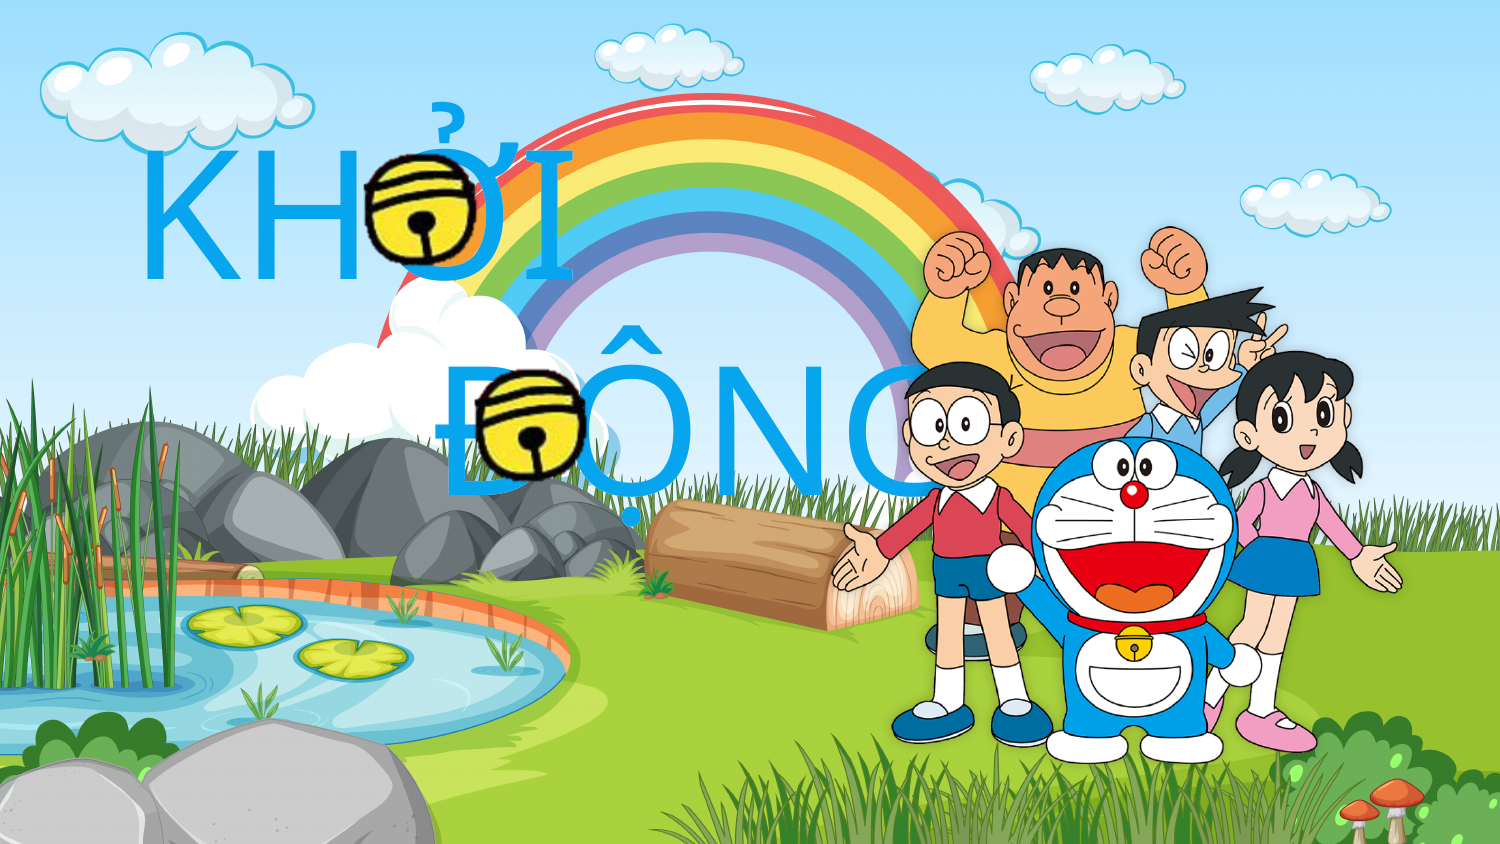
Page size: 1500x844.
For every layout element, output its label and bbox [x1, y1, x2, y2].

picture [590, 380, 627, 482]
picture [455, 337, 627, 496]
picture [462, 155, 517, 280]
text_box [115, 92, 1163, 544]
picture [344, 121, 517, 280]
picture [830, 226, 1403, 765]
